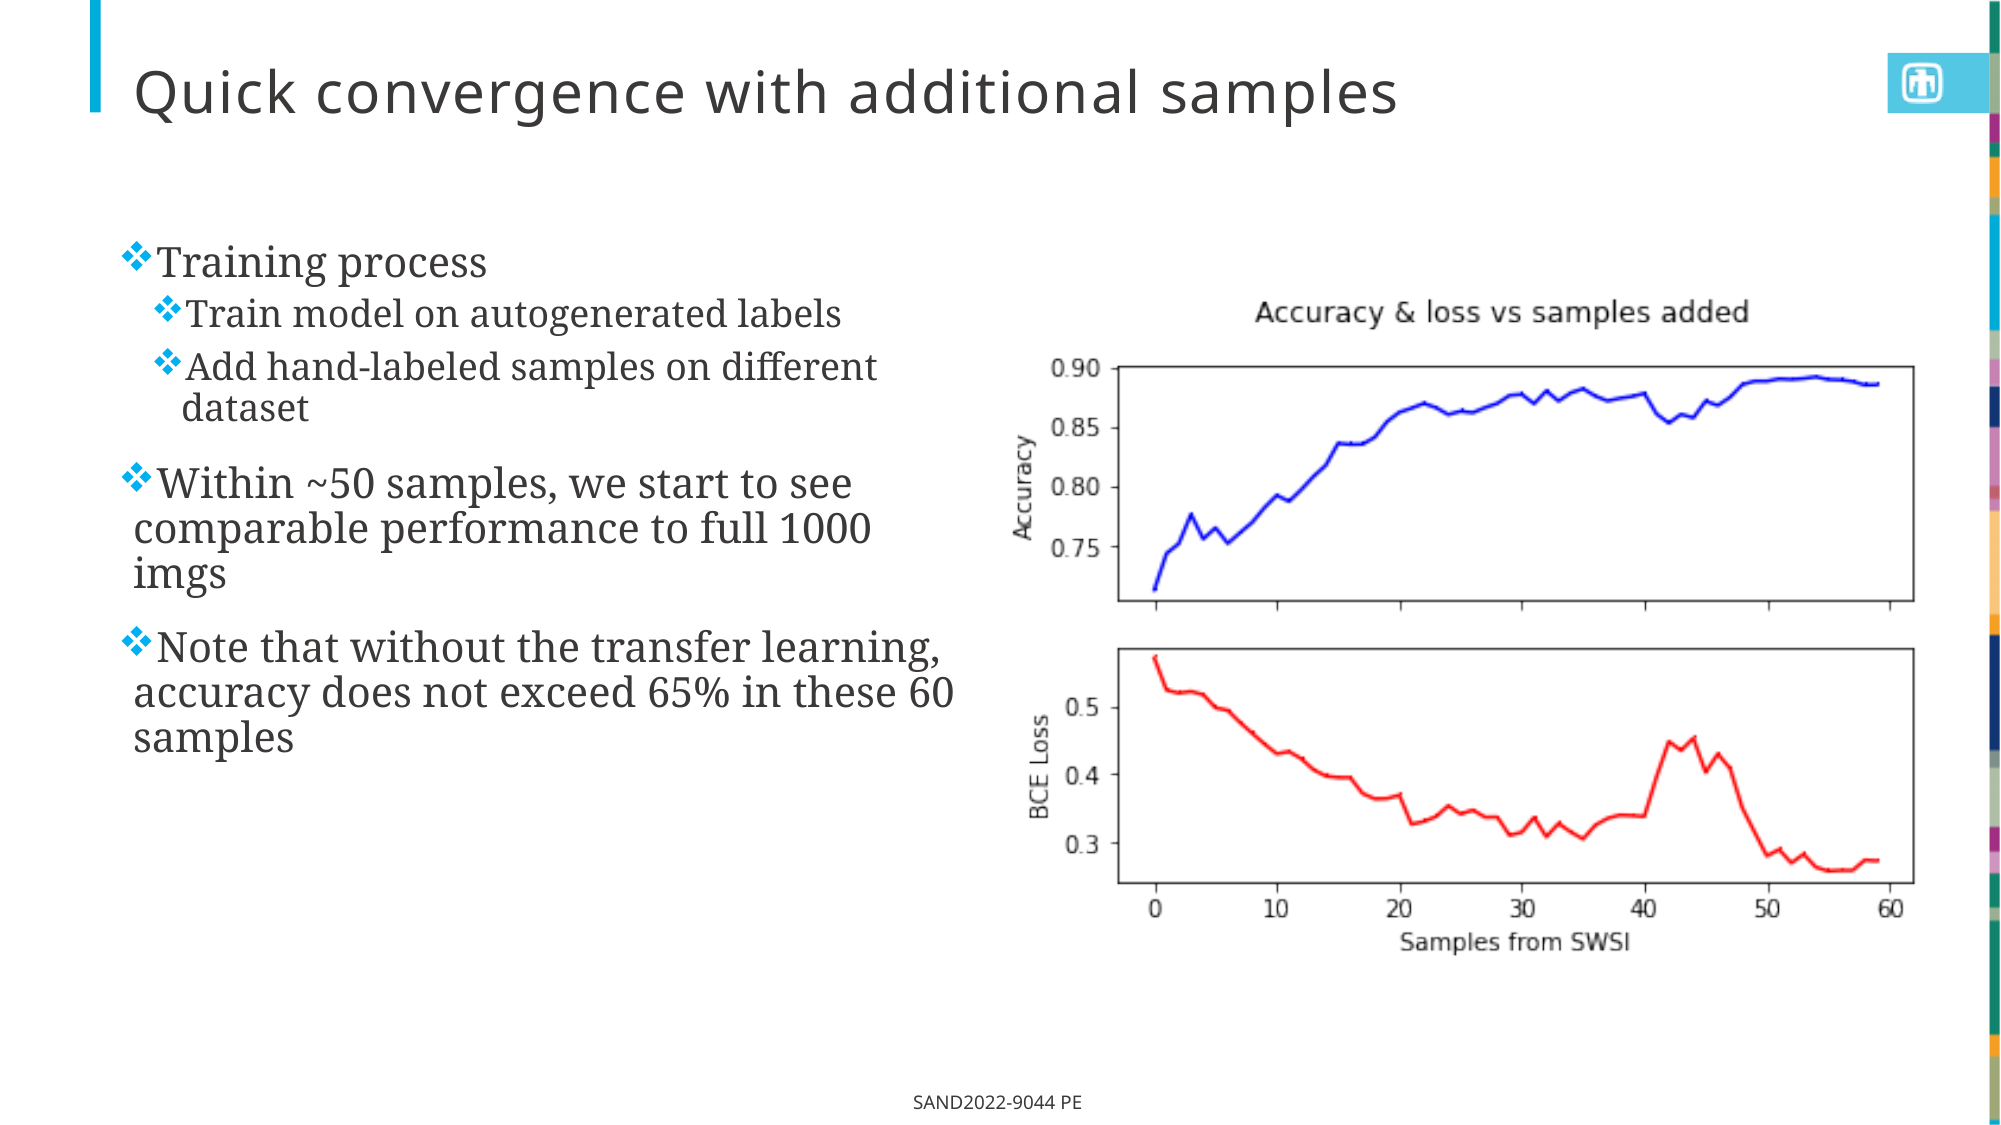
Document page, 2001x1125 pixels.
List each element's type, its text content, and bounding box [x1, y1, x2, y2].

list Training process Train model on autogenerated labels Add hand-labeled samples on different dataset Within ~50 samples, we start to see comparable performance to full 1000 imgs Note that without the transfer learning, accuracy does not exceed 65% in these 60 samples [118, 234, 965, 798]
picture [1901, 62, 1944, 104]
picture [999, 282, 1930, 974]
title Quick convergence with additional samples [118, 58, 1769, 153]
picture [1990, 330, 1999, 1120]
footer SAND2022-9044 PE [604, 1082, 1396, 1124]
picture [1990, 1, 1999, 215]
